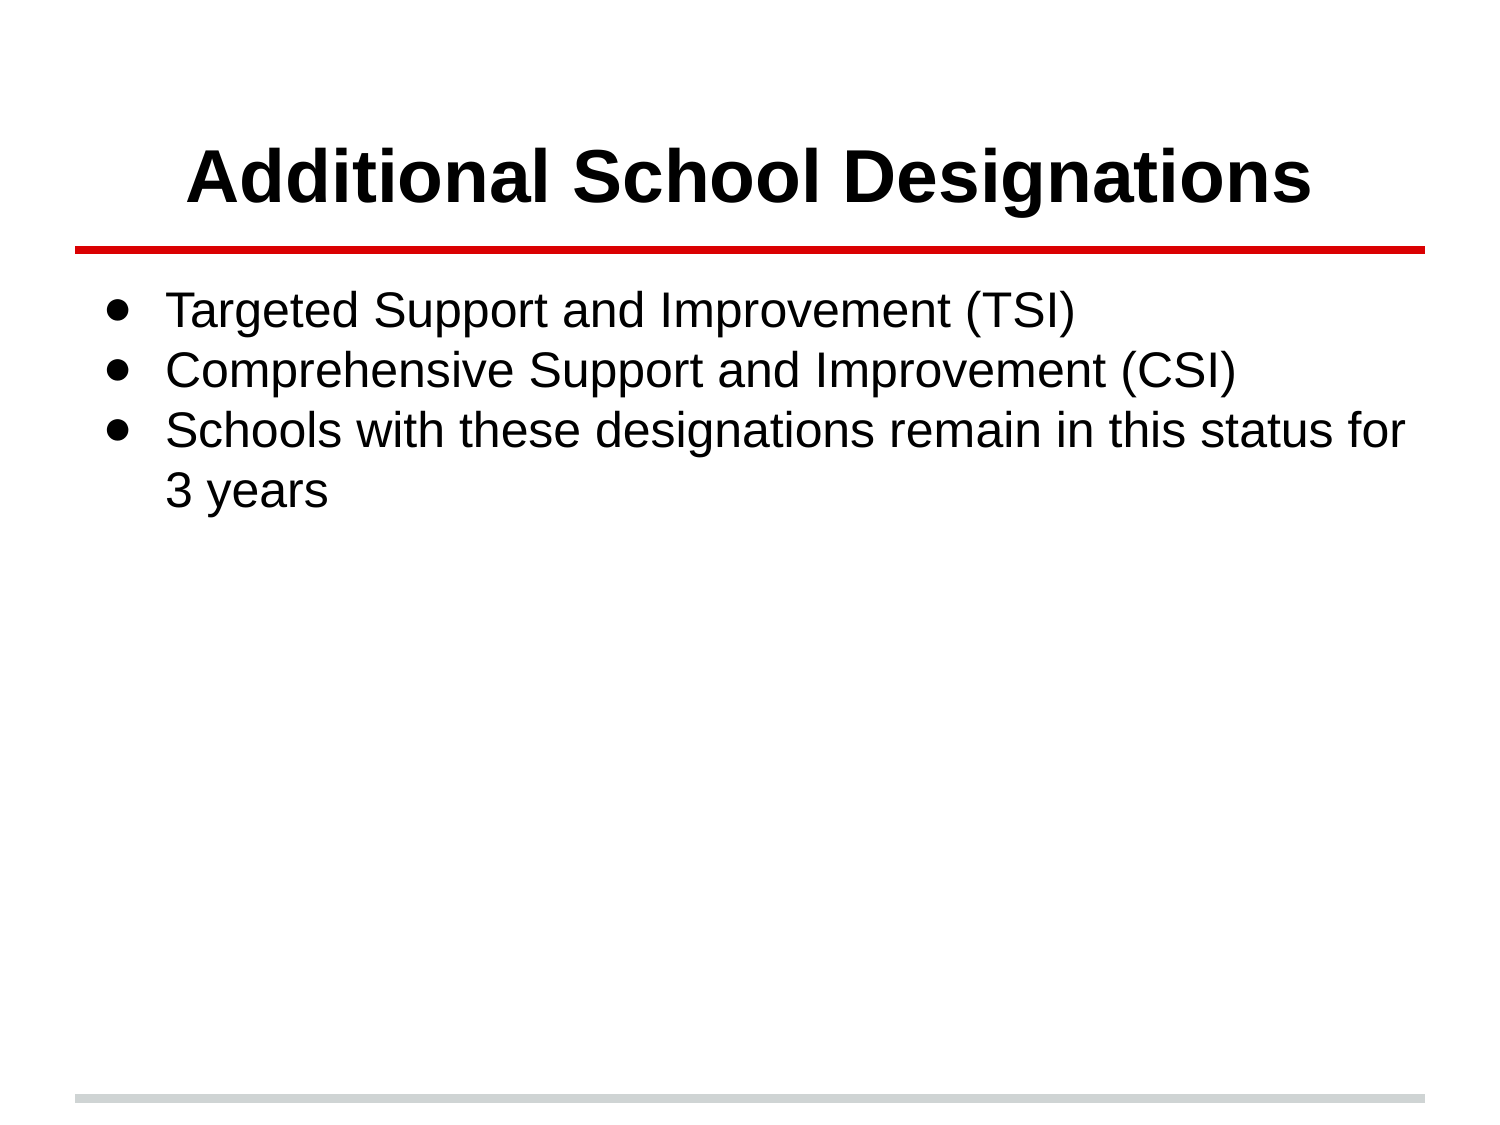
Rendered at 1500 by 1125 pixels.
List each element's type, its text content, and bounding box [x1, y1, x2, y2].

title Additional School Designations [75, 45, 1425, 233]
list Targeted Support and Improvement (TSI) Comprehensive Support and Improvement (CSI) Schools with these designations remain in this status for 3 years [75, 262, 1425, 1078]
